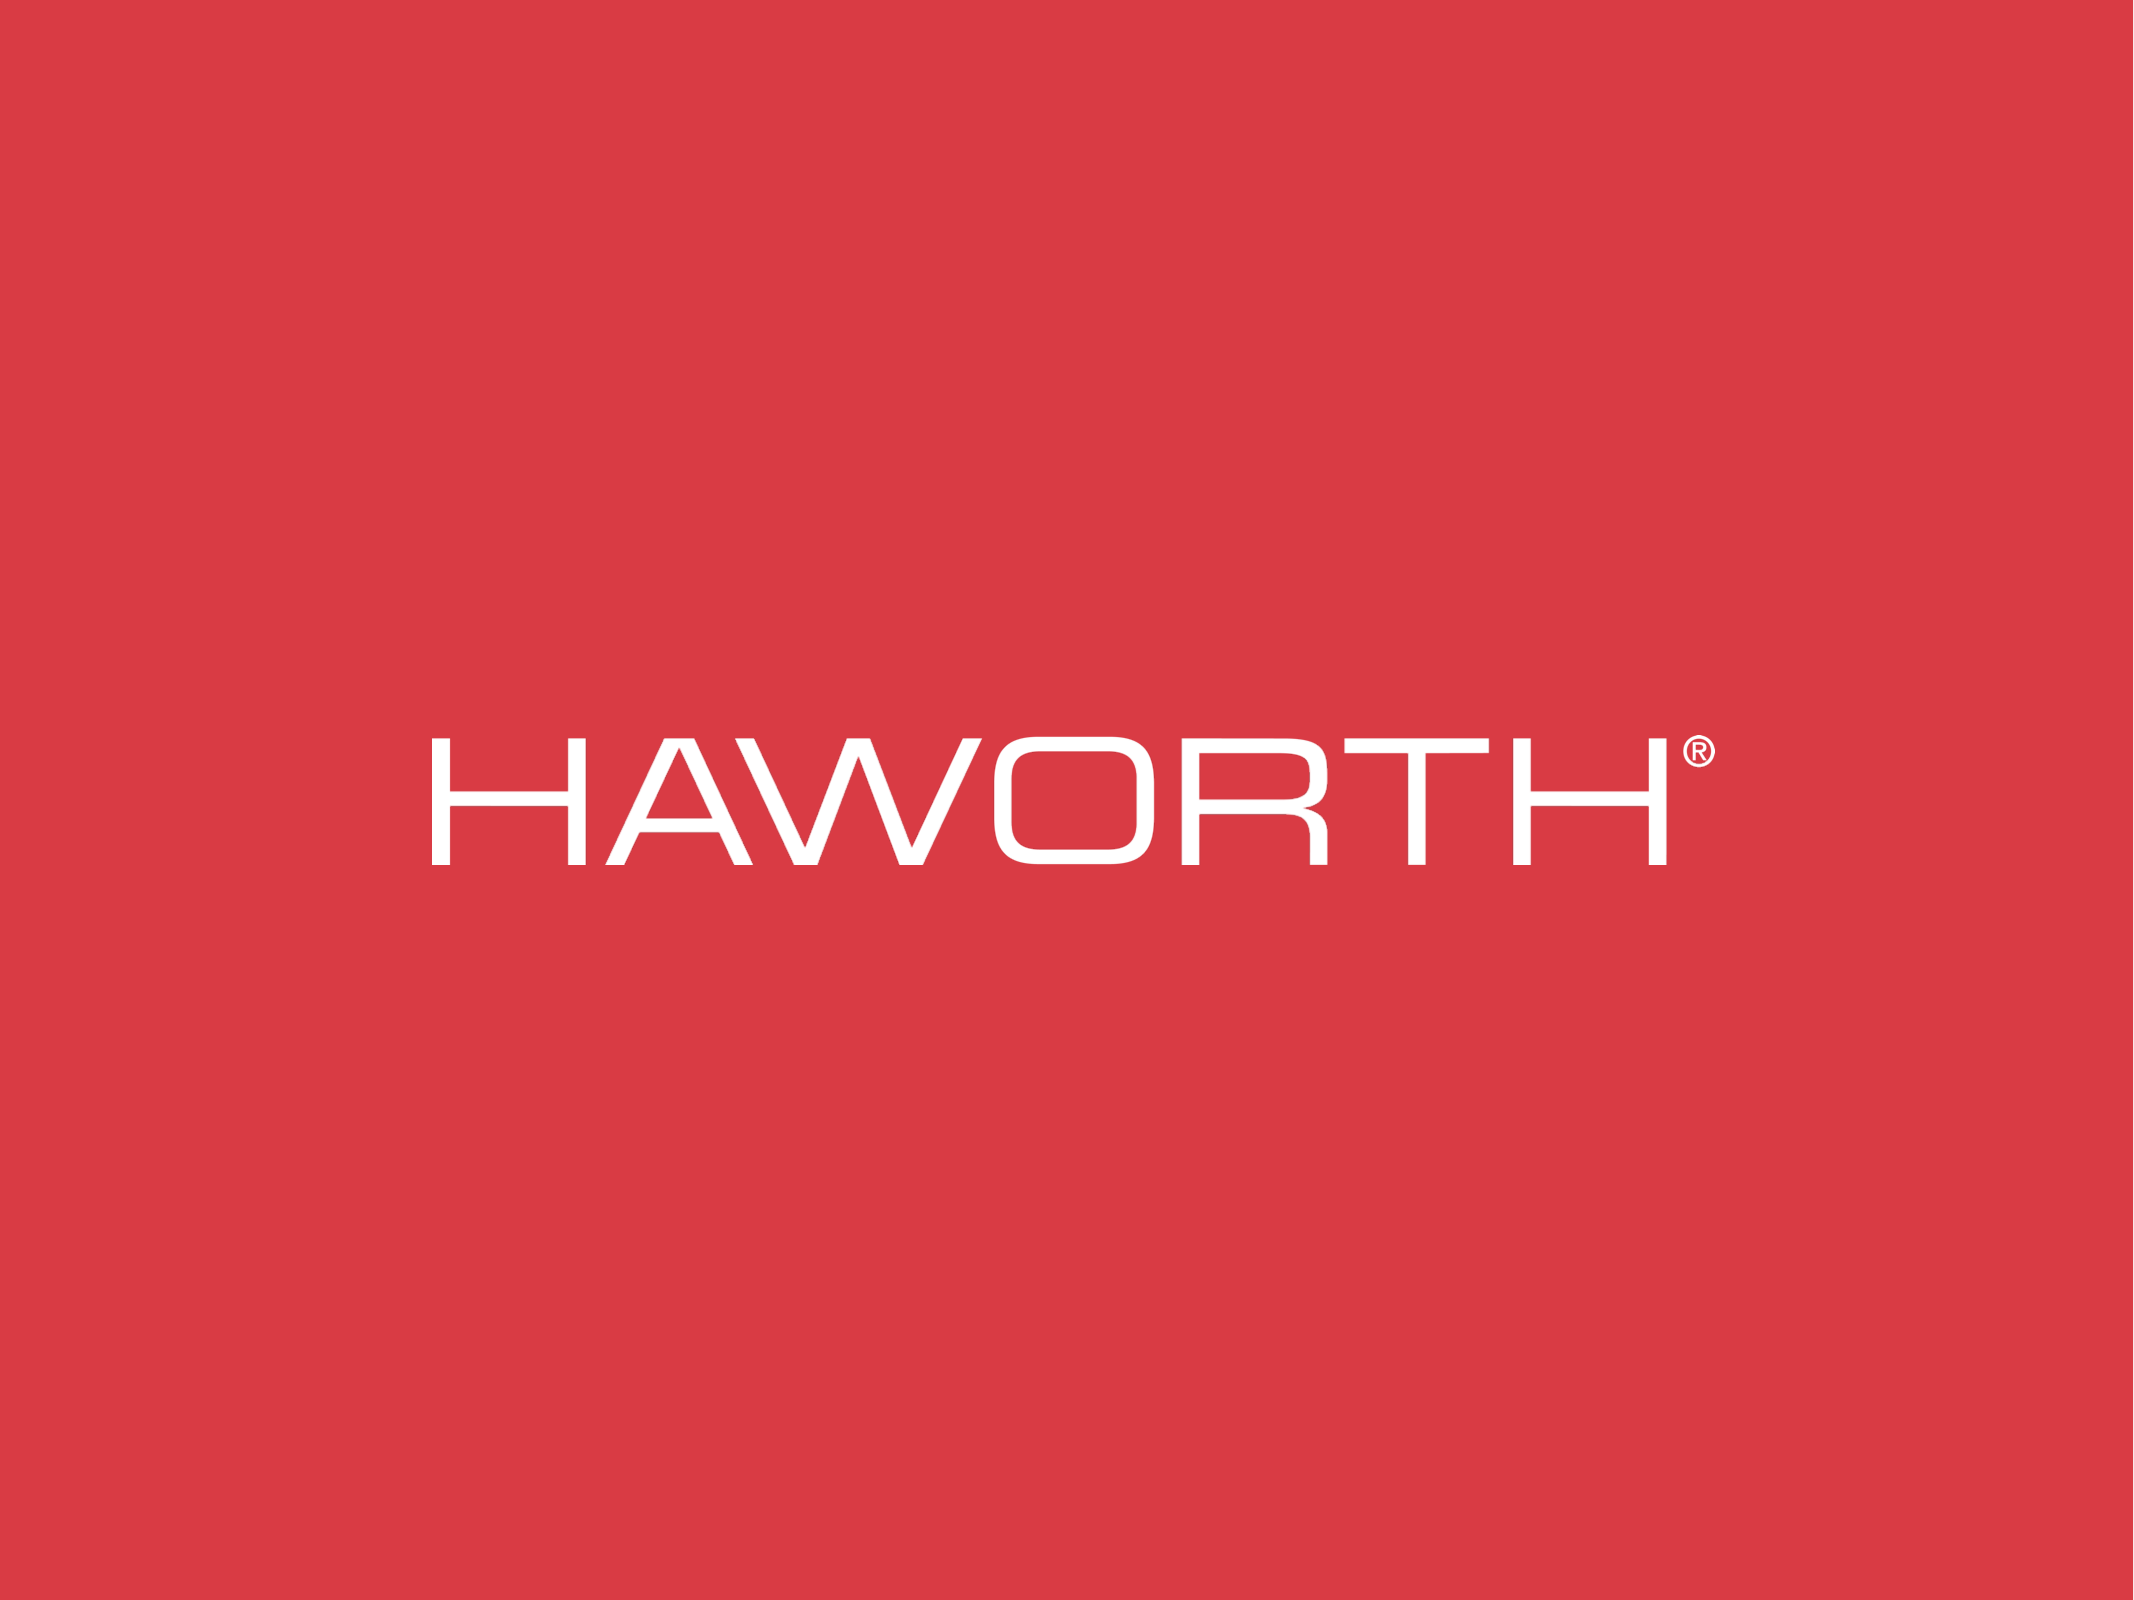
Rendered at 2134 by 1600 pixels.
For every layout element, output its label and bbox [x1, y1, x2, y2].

picture [432, 735, 1715, 865]
text_box [0, 0, 2134, 1600]
